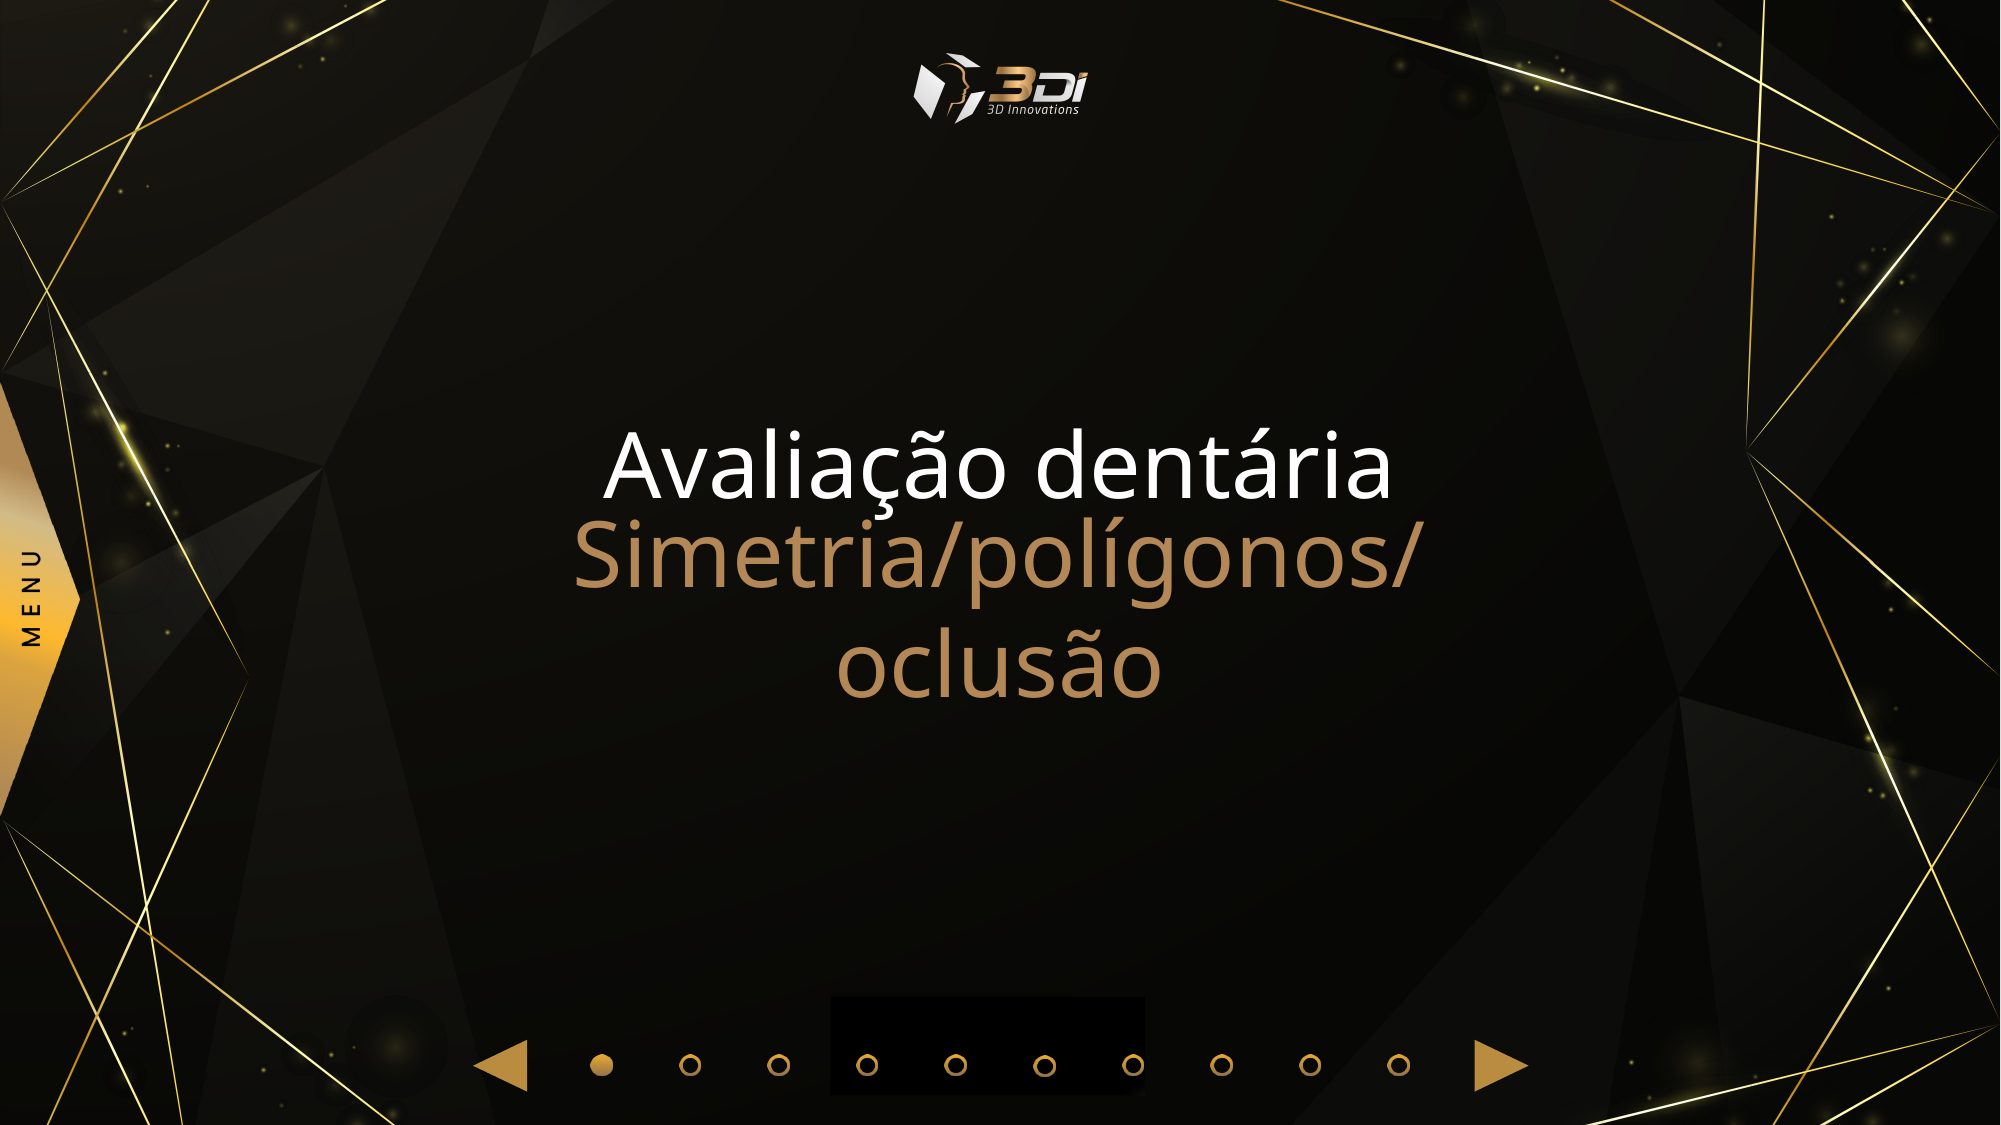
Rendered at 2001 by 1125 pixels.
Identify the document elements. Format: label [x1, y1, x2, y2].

text_box [590, 1054, 1410, 1077]
text_box [473, 1039, 1529, 1092]
picture [0, 0, 2001, 1125]
text_box [80, 399, 1976, 726]
